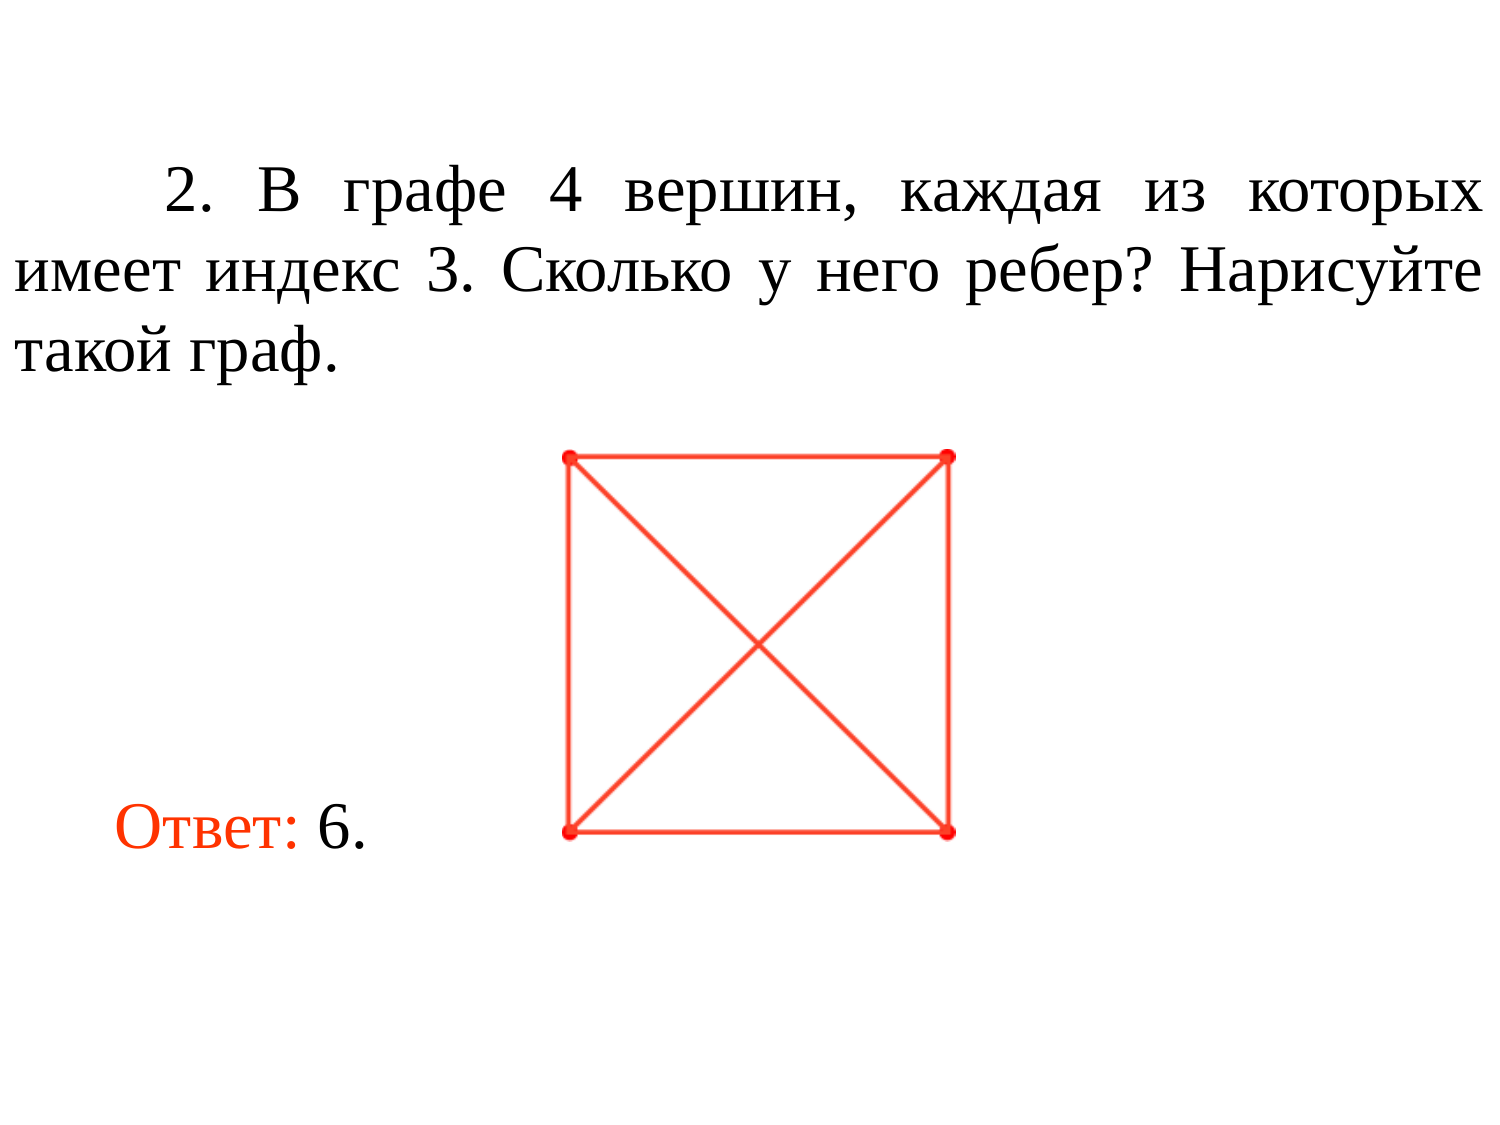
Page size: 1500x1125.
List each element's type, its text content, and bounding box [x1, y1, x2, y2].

text_box 2. В графе 4 вершин, каждая из которых имеет индекс 3. Сколько у него ребер? Нарисуйте такой граф. [0, 137, 1500, 393]
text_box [99, 449, 956, 871]
